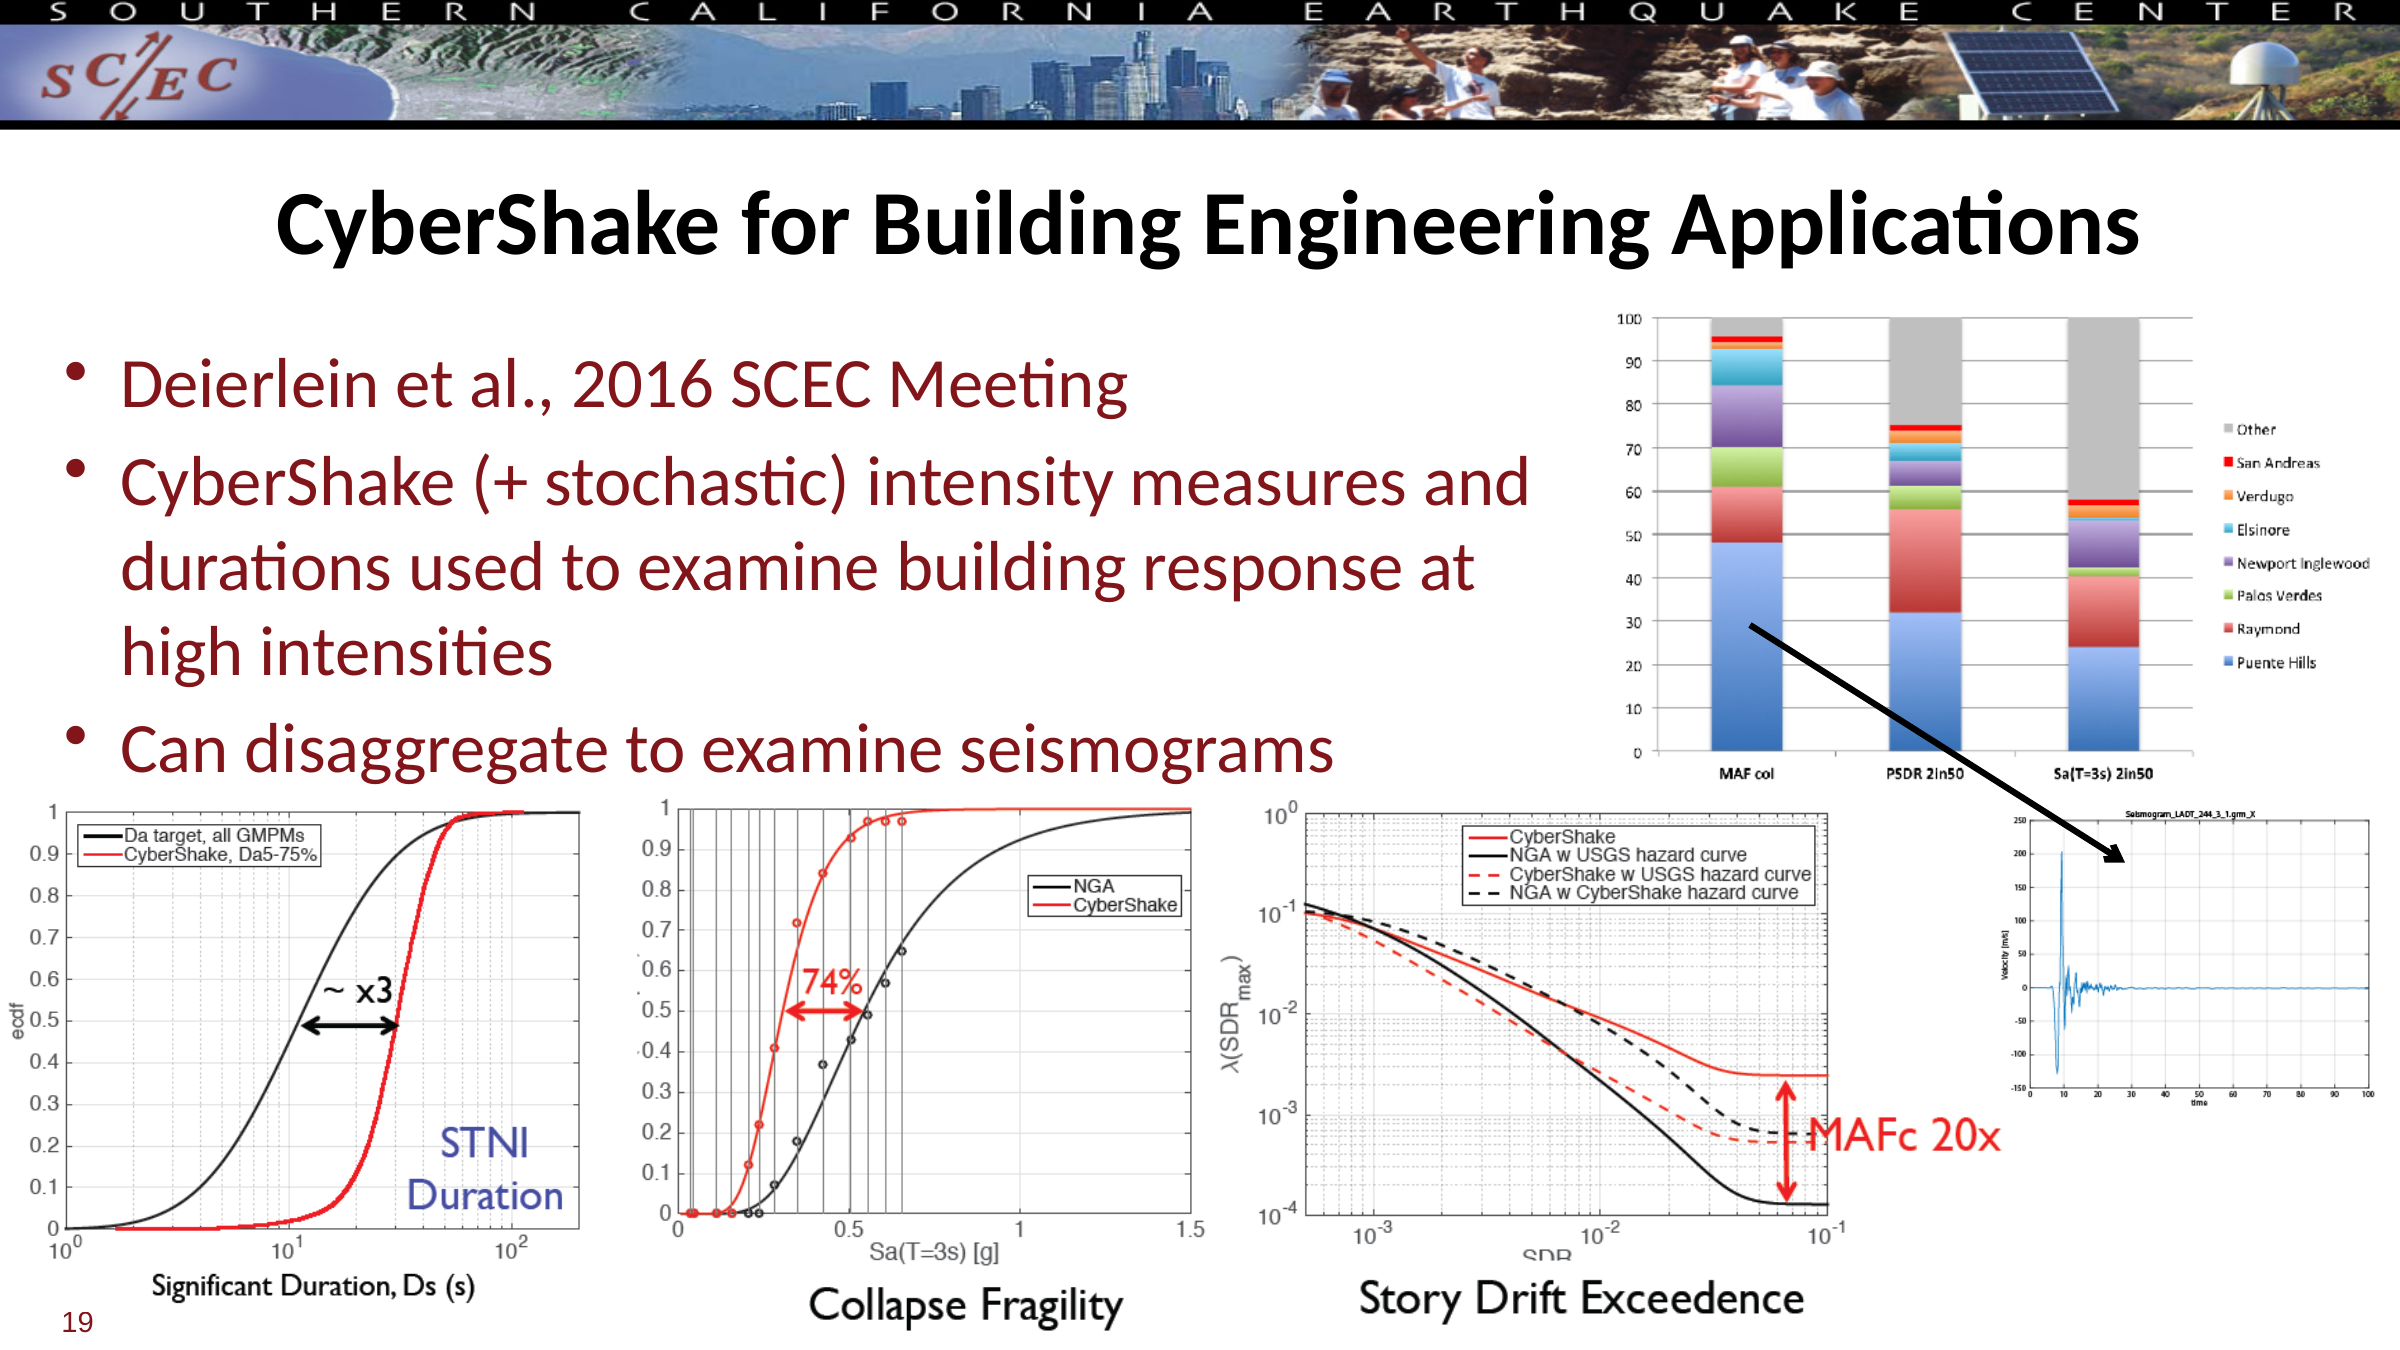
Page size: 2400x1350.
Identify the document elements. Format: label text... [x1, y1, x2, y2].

picture [0, 0, 2400, 120]
title CyberShake for Building Engineering Applications [39, 137, 2380, 298]
picture [1980, 794, 2400, 1118]
picture [1599, 299, 2380, 790]
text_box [587, 787, 1197, 1347]
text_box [1196, 788, 2028, 1347]
picture [0, 787, 638, 1312]
list Deierlein et al., 2016 SCEC Meeting CyberShake (+ stochastic) intensity measures and durations used to examine building response at high intensities Can disaggregate to examine seismograms [39, 324, 1575, 787]
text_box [1749, 624, 2126, 863]
slide_number 19 [37, 1321, 298, 1337]
